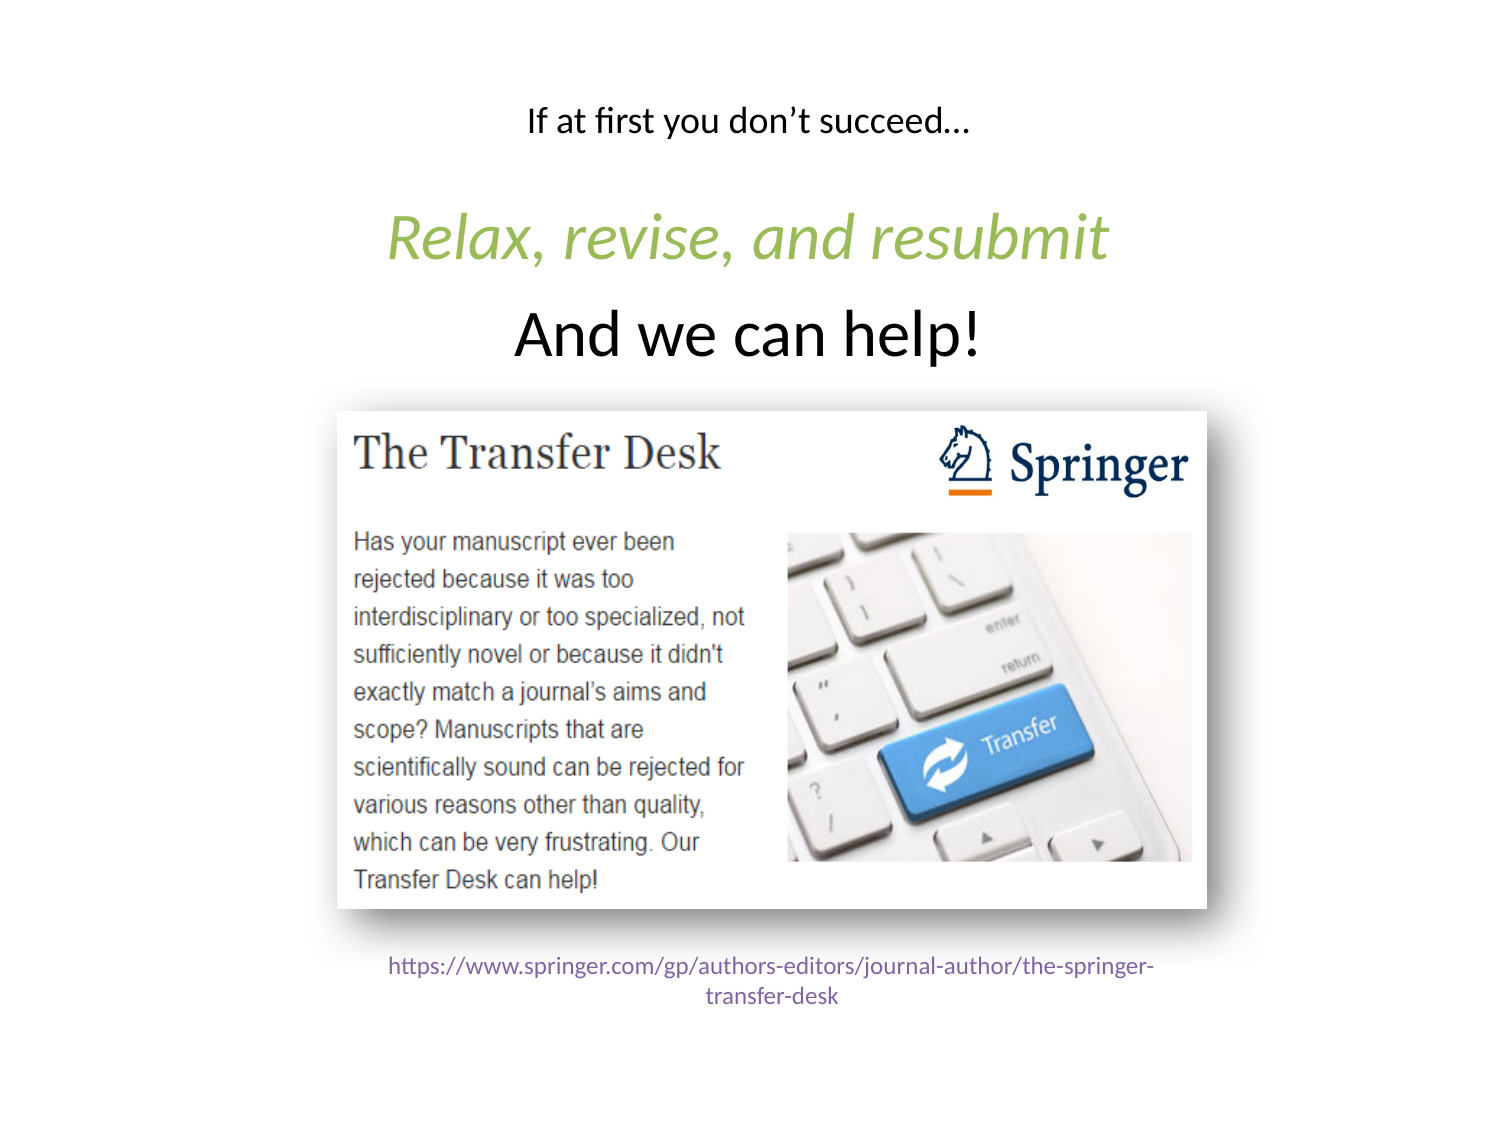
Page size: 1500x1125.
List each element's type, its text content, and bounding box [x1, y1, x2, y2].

text_box And we can help! [158, 277, 1340, 382]
picture [337, 411, 1207, 909]
text_box https://www.springer.com/gp/authors-editors/journal-author/the-springer-transfer-desk [337, 937, 1207, 1022]
text_box Relax, revise, and resubmit [158, 181, 1340, 277]
title If at first you don’t succeed… [125, 88, 1373, 149]
